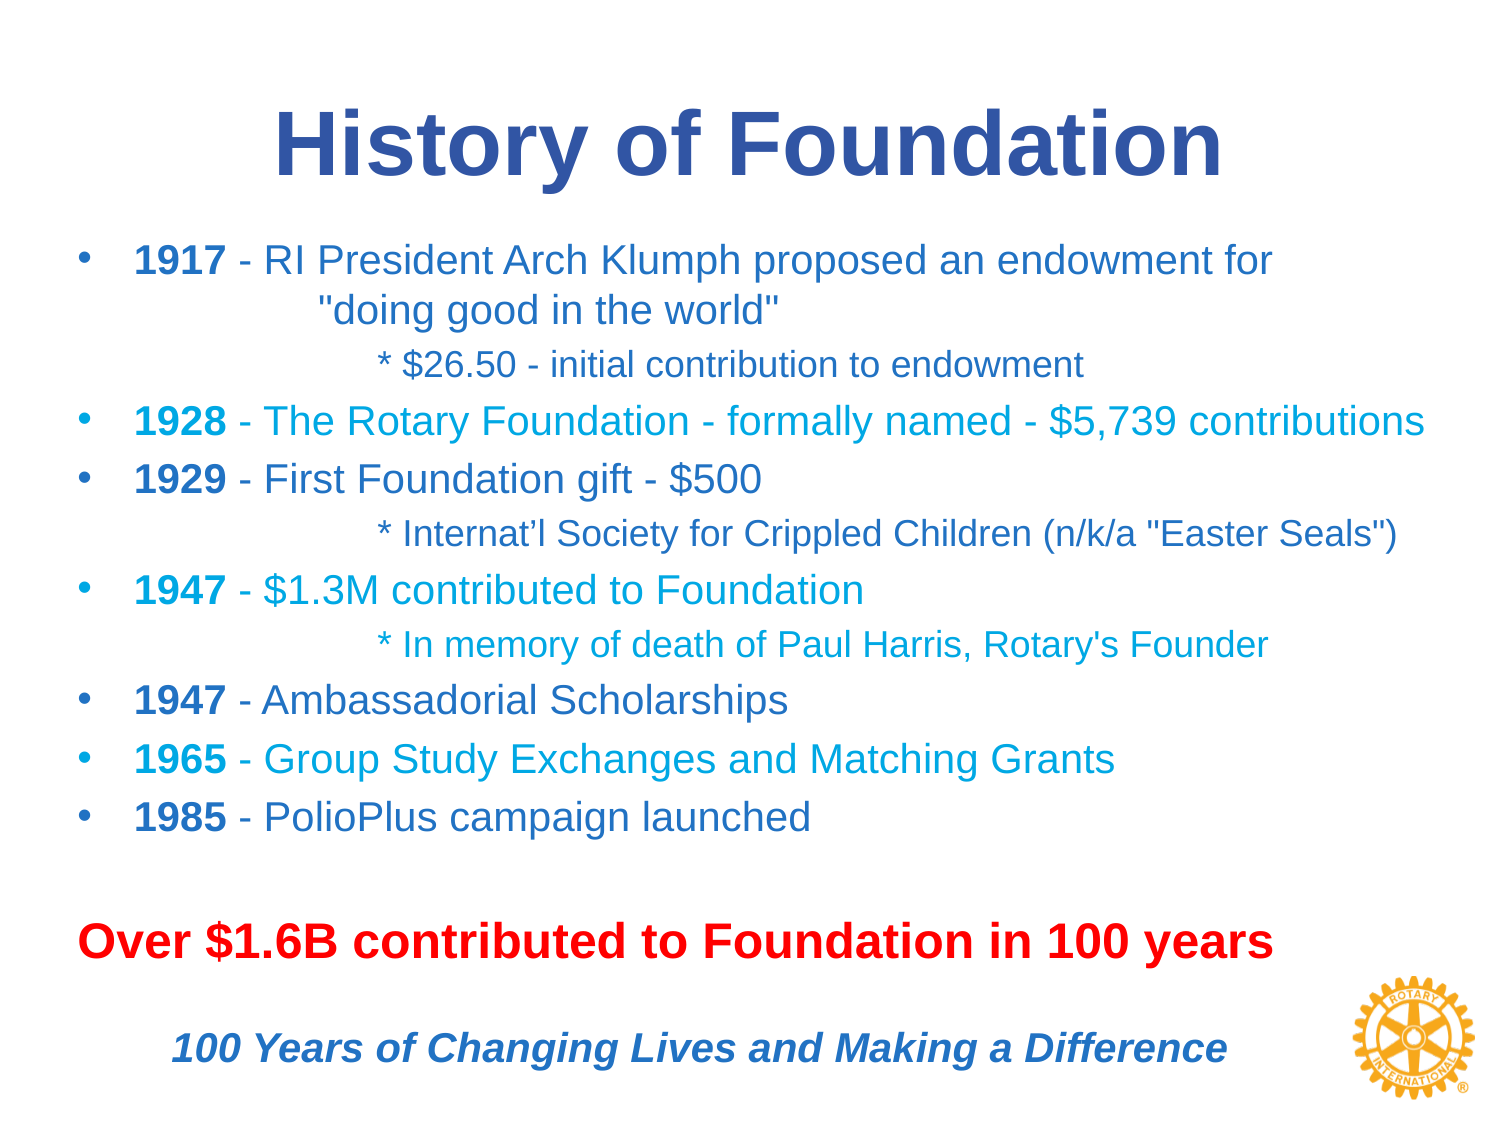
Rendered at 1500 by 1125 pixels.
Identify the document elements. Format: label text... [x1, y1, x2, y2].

title History of Foundation [74, 44, 1426, 224]
picture [1350, 976, 1475, 1100]
list 1917 - RI President Arch Klumph proposed an endowment for "doing good in the world" * $26.50 - initial contribution to endowment 1928 - The Rotary Foundation - formally named - $5,739 contributions 1929 - First Foundation gift - $500 * Internat’l Society for Crippled Children (n/k/a "Easter Seals") 1947 - $1.3M contributed to Foundation * In memory of death of Paul Harris, Rotary's Founder 1947 - Ambassadorial Scholarships 1965 - Group Study Exchanges and Matching Grants 1985 - PolioPlus campaign launched Over $1.6B contributed to Foundation in 100 years [62, 224, 1463, 1001]
text_box 100 Years of Changing Lives and Making a Difference [75, 1013, 1325, 1125]
